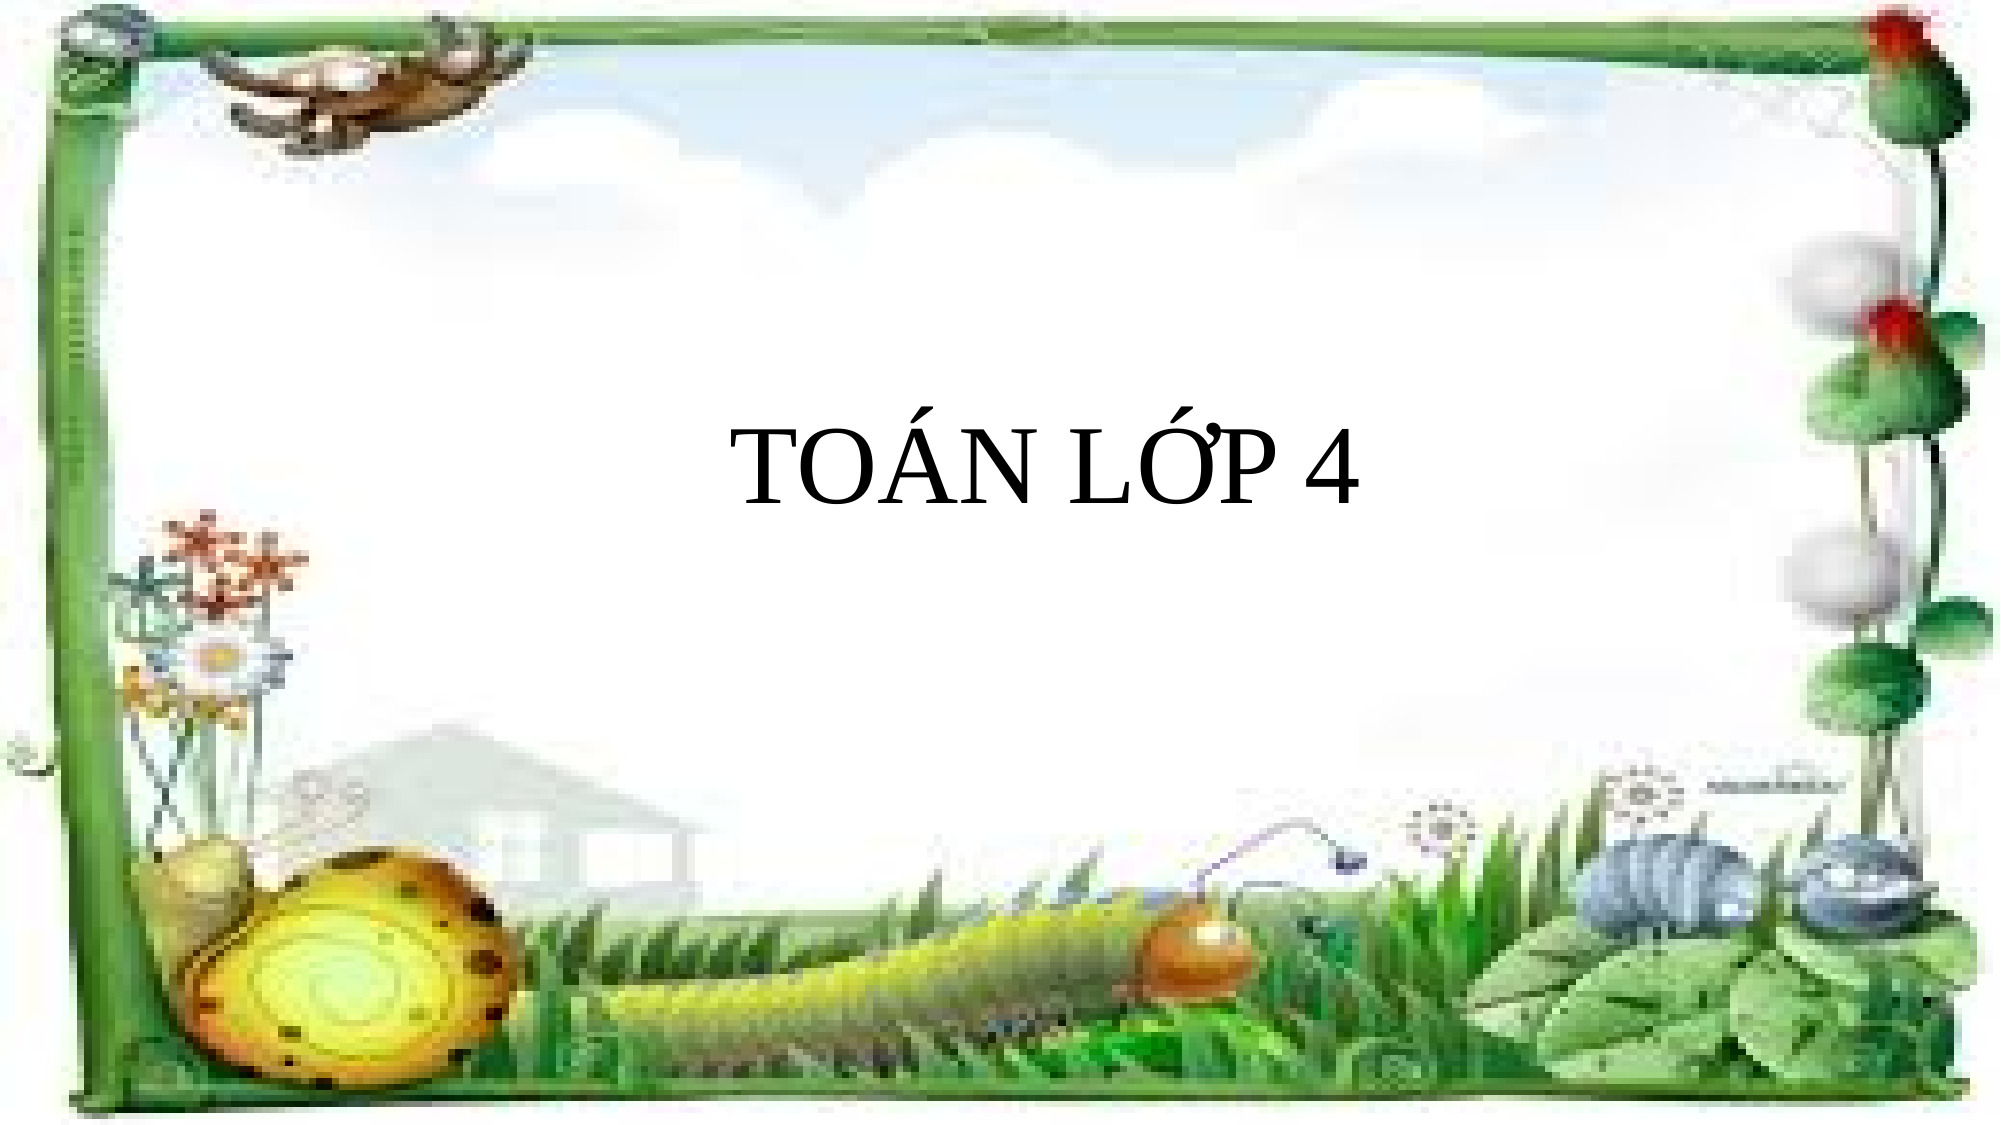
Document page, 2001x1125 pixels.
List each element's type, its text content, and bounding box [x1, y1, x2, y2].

picture [0, 0, 2001, 1125]
text_box TOÁN LỚP 4 [714, 383, 1379, 534]
